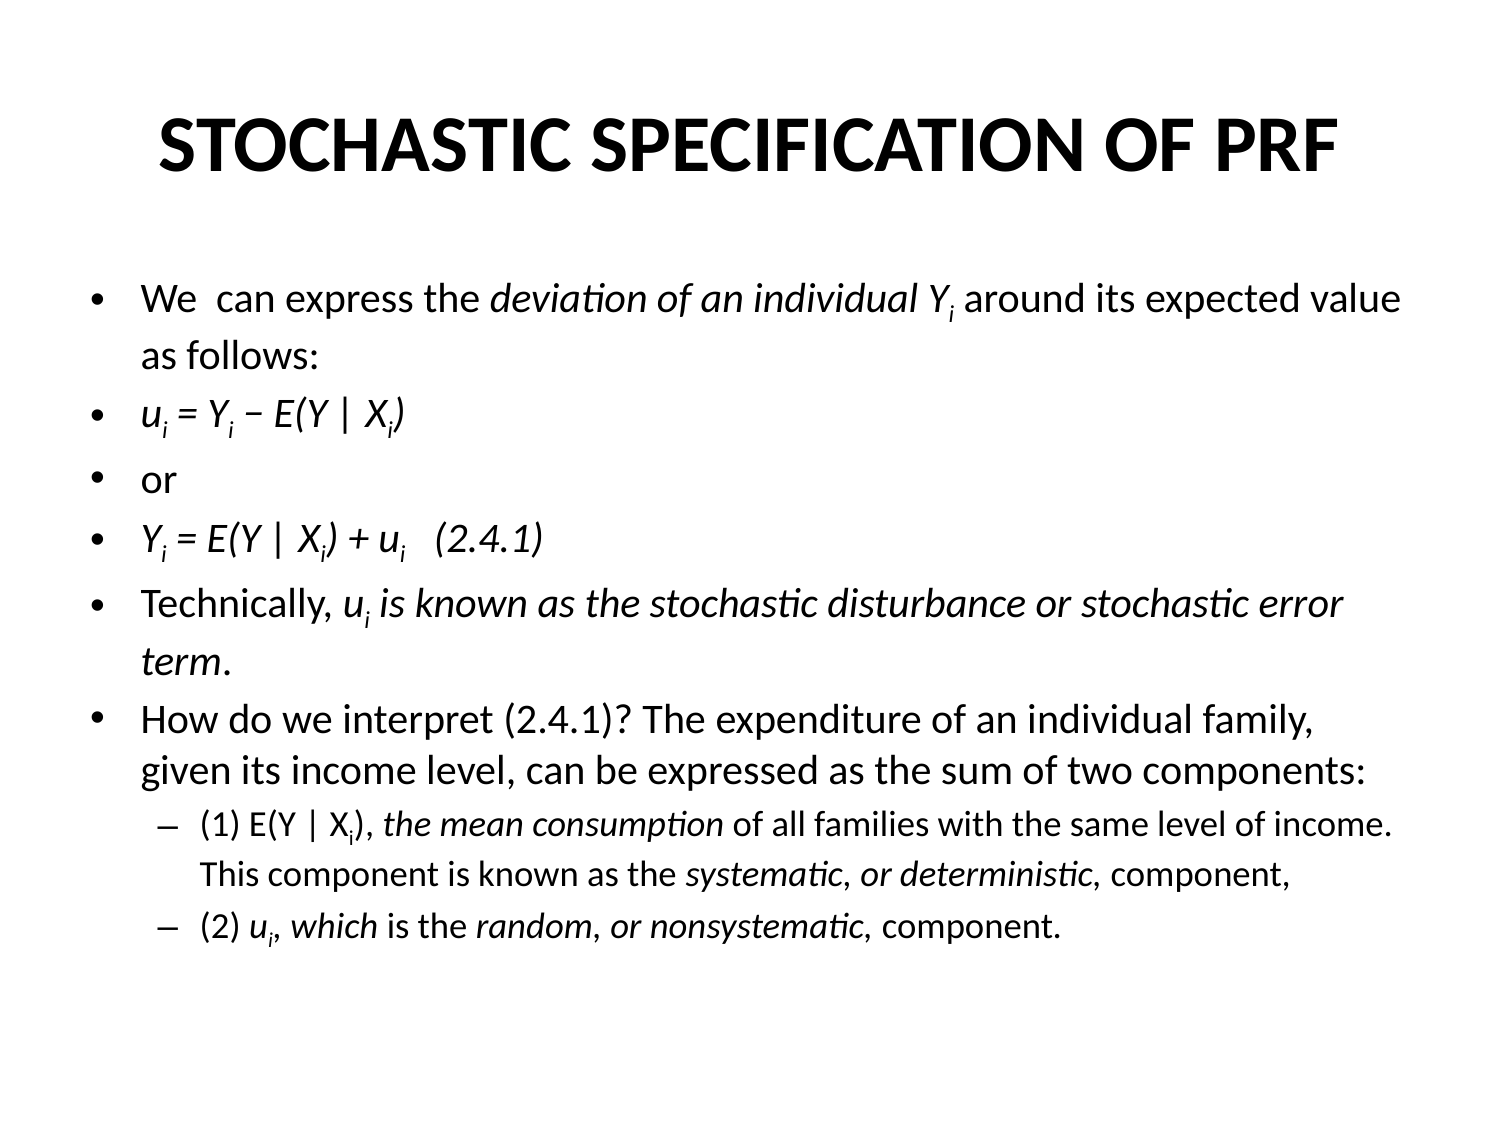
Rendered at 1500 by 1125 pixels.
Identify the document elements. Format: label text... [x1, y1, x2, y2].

title STOCHASTIC SPECIFICATION OF PRF [75, 45, 1425, 233]
list We can express the deviation of an individual Yi around its expected value as follows: ui = Yi − E(Y | Xi) or Yi = E(Y | Xi) + ui (2.4.1) Technically, ui is known as the stochastic disturbance or stochastic error term. How do we interpret (2.4.1)? The expenditure of an individual family, given its income level, can be expressed as the sum of two components: (1) E(Y | Xi), the mean consumption of all families with the same level of income. This component is known as the systematic, or deterministic, component, (2) ui, which is the random, or nonsystematic, component. [75, 262, 1425, 1005]
